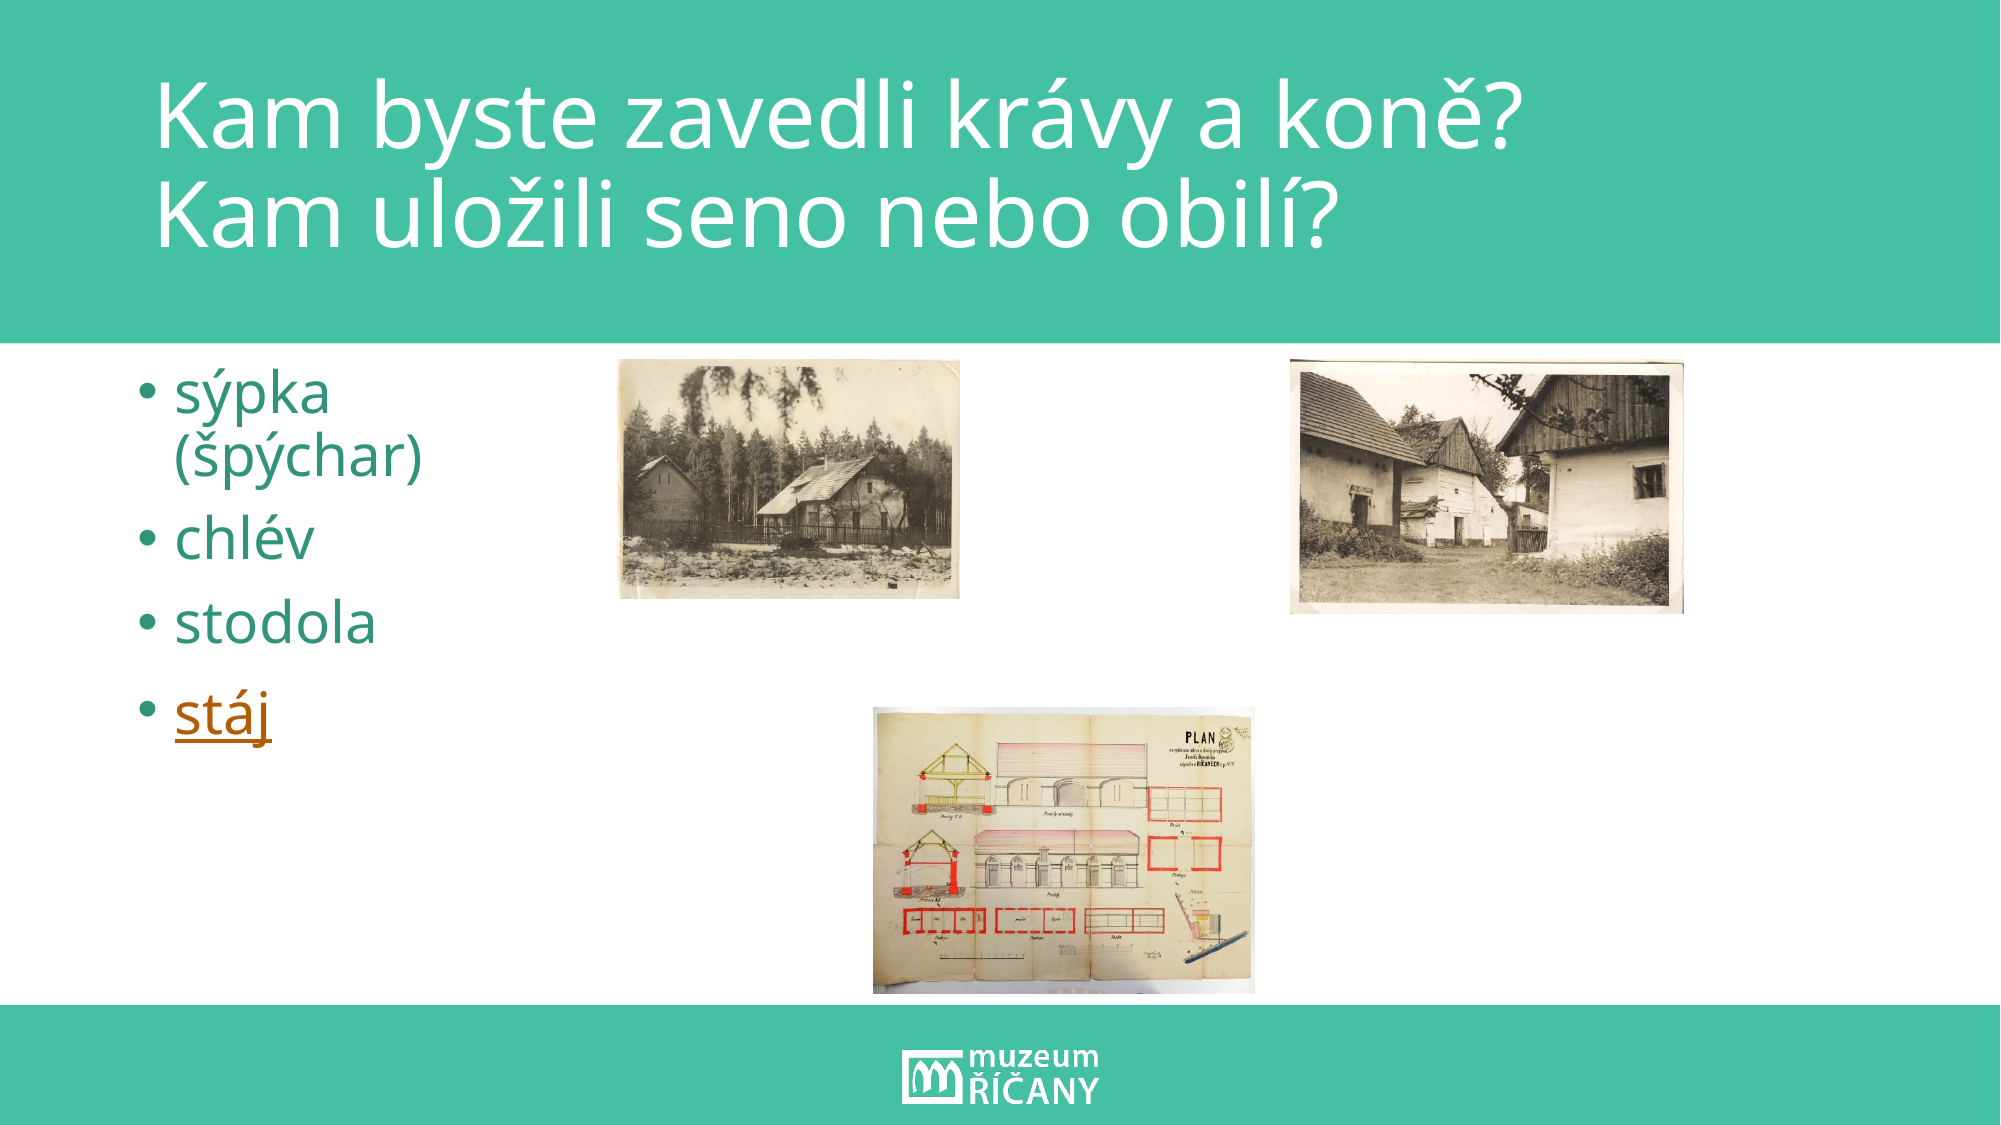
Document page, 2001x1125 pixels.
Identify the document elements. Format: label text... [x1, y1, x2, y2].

picture [896, 1041, 1104, 1125]
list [617, 359, 960, 600]
title Kam byste zavedli krávy a koně? Kam uložili seno nebo obilí? [137, 59, 1863, 278]
picture [1290, 359, 1684, 614]
picture [873, 707, 1255, 994]
list sýpka (špýchar) chlév stodola stáj [137, 355, 562, 1008]
